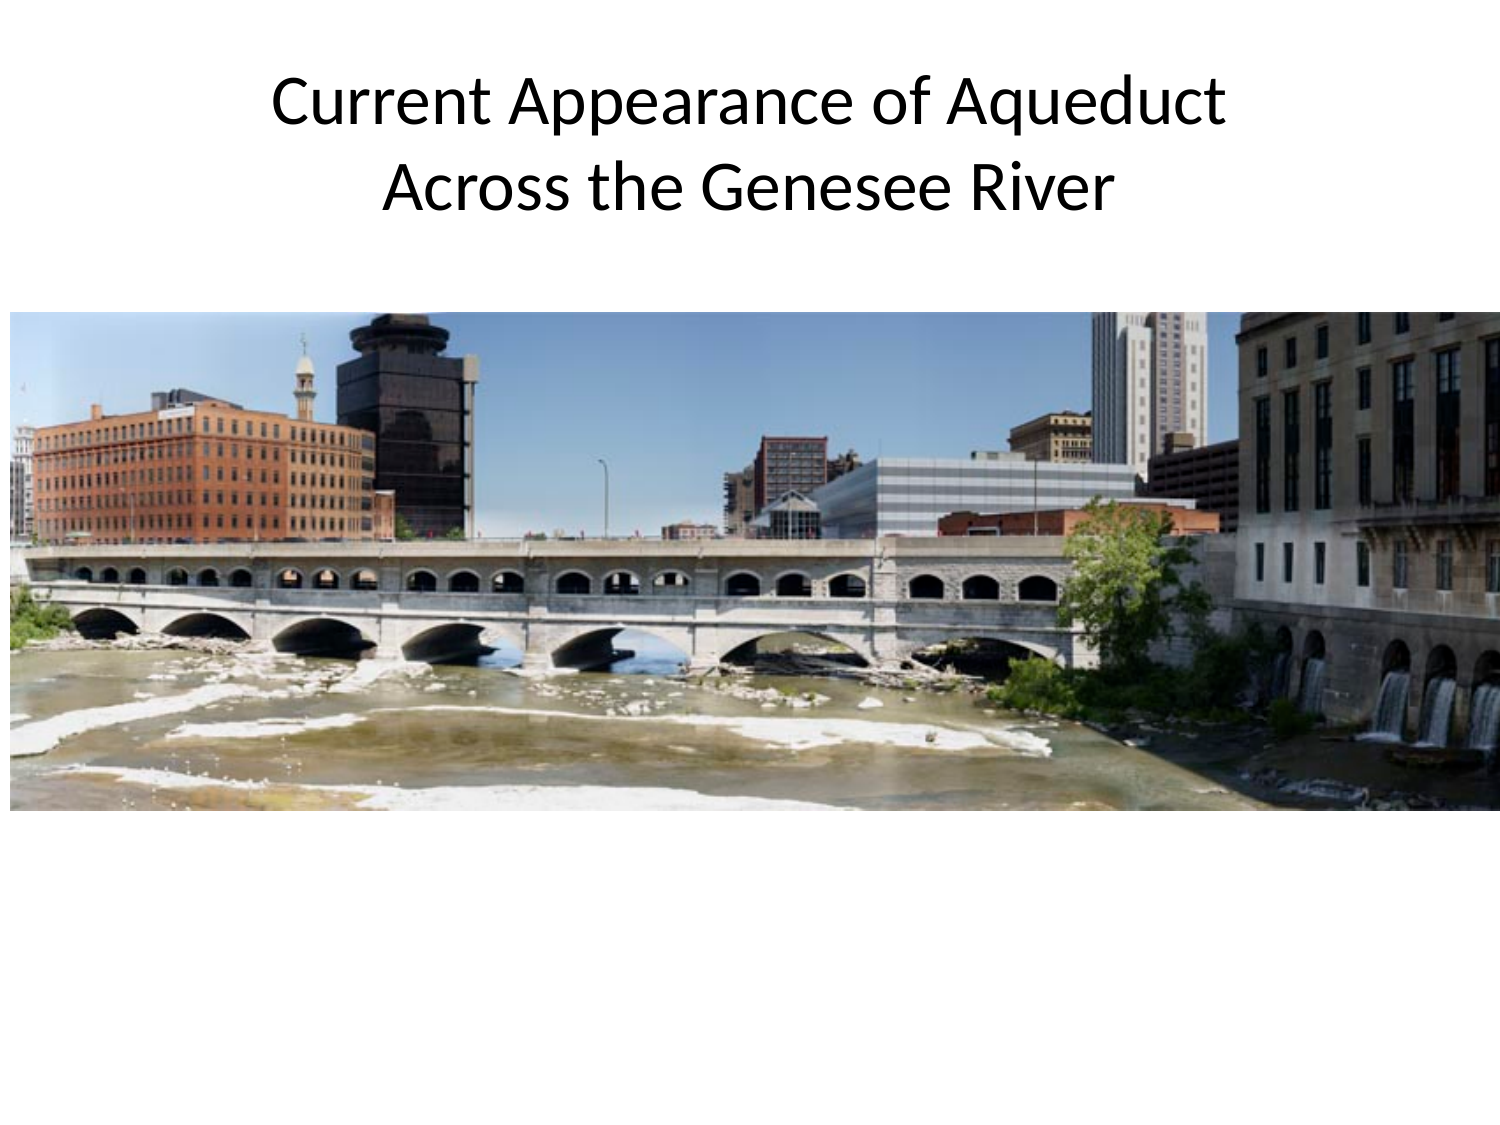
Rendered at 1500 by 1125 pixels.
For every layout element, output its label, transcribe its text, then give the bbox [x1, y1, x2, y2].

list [10, 312, 1500, 811]
title Current Appearance of Aqueduct Across the Genesee River [75, 45, 1425, 233]
